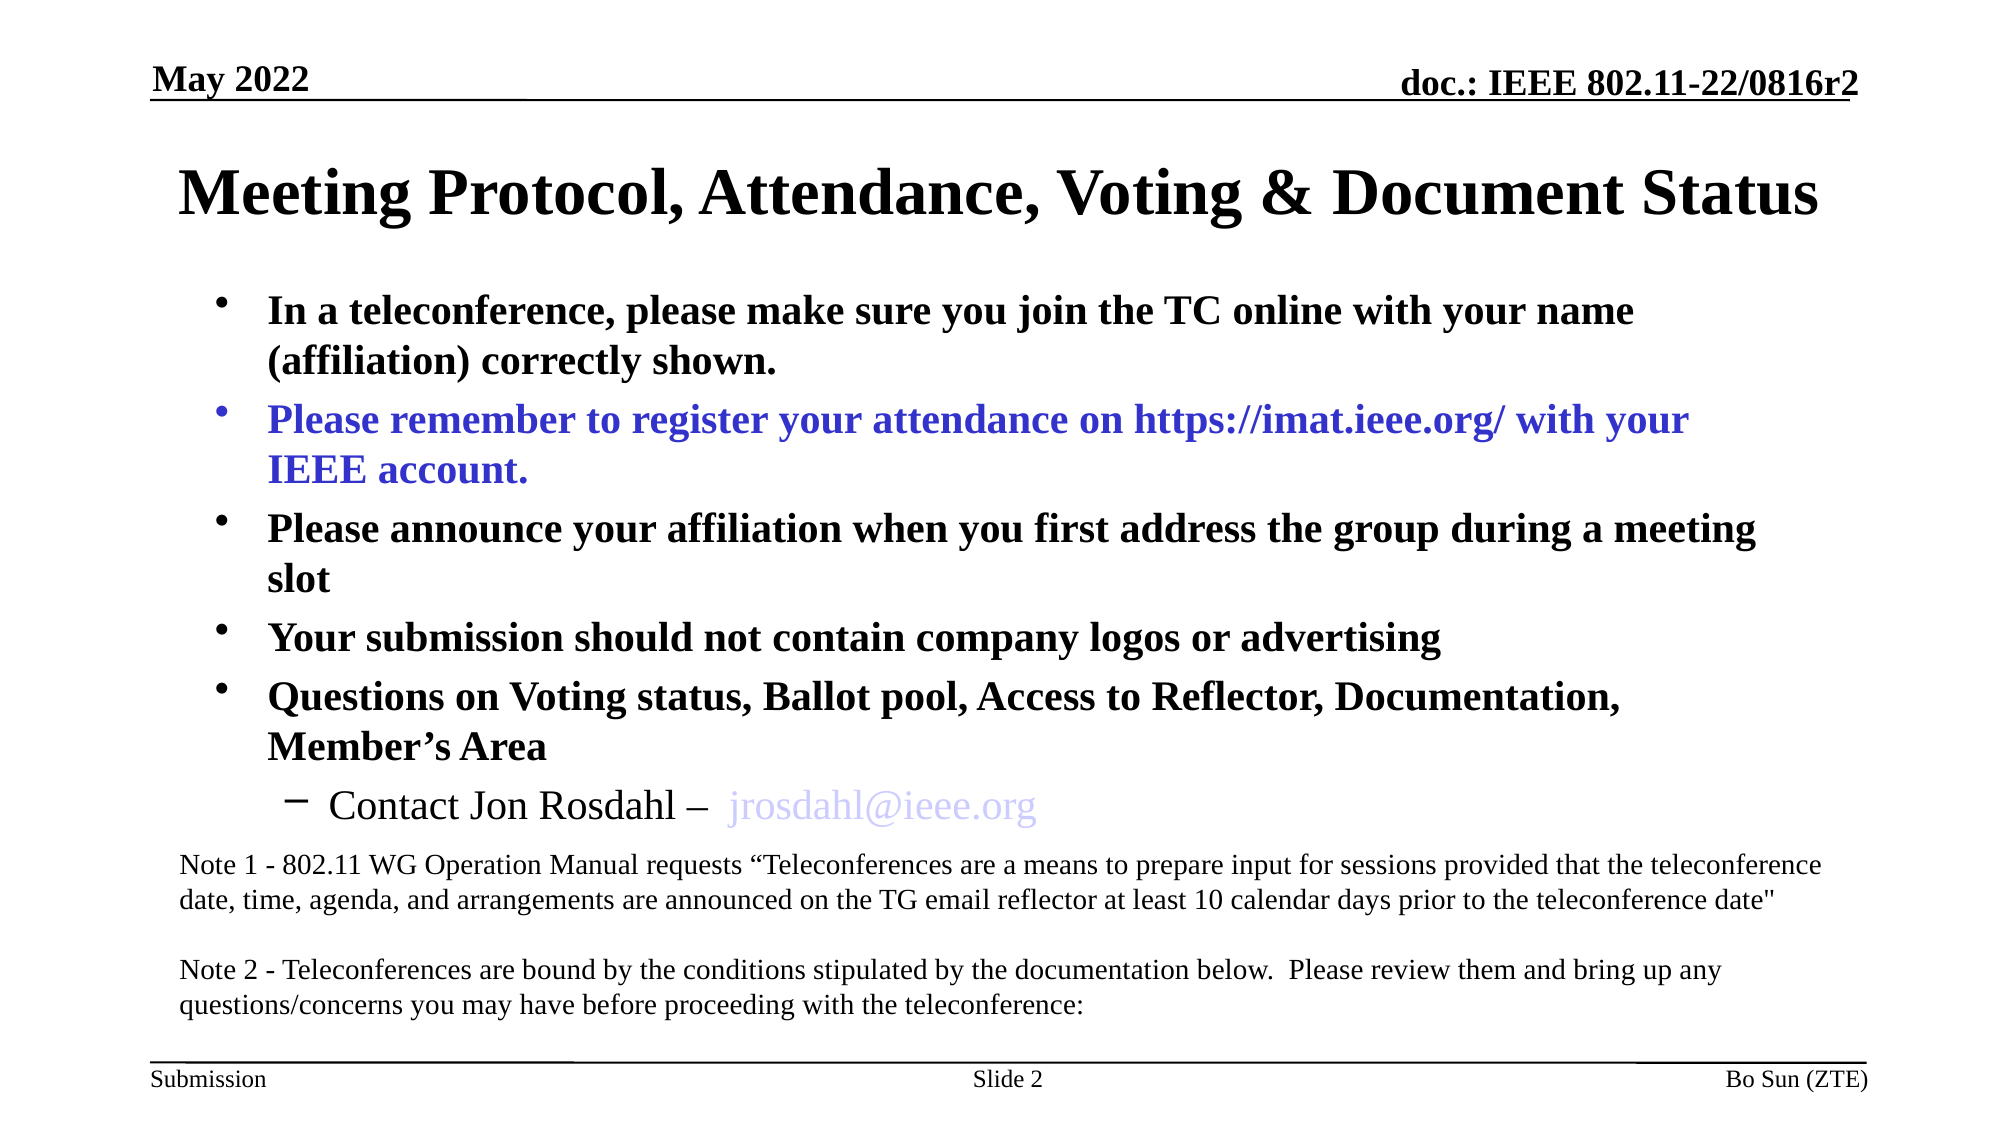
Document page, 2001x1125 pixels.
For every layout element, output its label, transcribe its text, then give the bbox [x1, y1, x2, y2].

text_box In a teleconference, please make sure you join the TC online with your name (affiliation) correctly shown. Please remember to register your attendance on https://imat.ieee.org/ with your IEEE account. Please announce your affiliation when you first address the group during a meeting slot Your submission should not contain company logos or advertising Questions on Voting status, Ballot pool, Access to Reflector, Documentation, Member’s Area Contact Jon Rosdahl – jrosdahl@ieee.org [200, 274, 1813, 837]
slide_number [152, 54, 563, 100]
slide_number Slide 2 [949, 1061, 1067, 1123]
footer Bo Sun (ZTE) [1171, 1061, 1869, 1093]
title Meeting Protocol, Attendance, Voting & Document Status [149, 99, 1850, 276]
text_box Note 1 - 802.11 WG Operation Manual requests “Teleconferences are a means to prepare input for sessions provided that the teleconference date, time, agenda, and arrangements are announced on the TG email reflector at least 10 calendar days prior to the teleconference date" Note 2 - Teleconferences are bound by the conditions stipulated by the documentation below. Please review them and bring up any questions/concerns you may have before proceeding with the teleconference: [164, 837, 1852, 1028]
